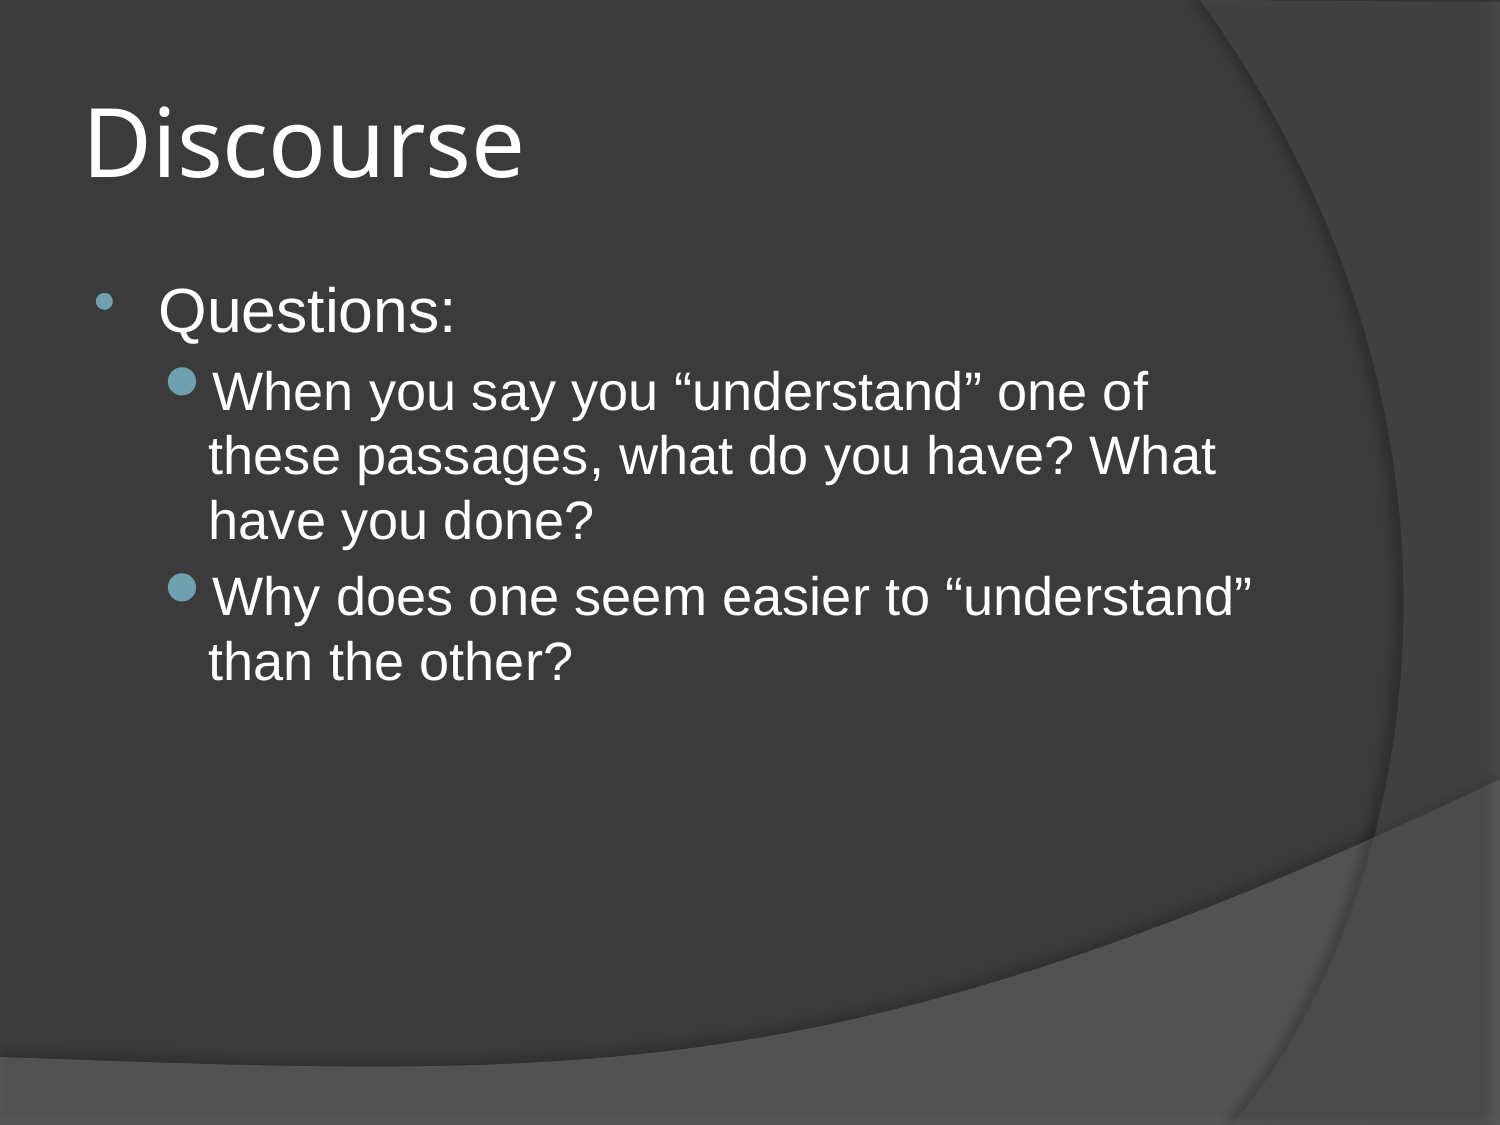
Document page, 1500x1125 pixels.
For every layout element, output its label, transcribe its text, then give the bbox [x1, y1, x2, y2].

list Questions: When you say you “understand” one of these passages, what do you have? What have you done? Why does one seem easier to “understand” than the other? [75, 262, 1300, 1005]
title Discourse [75, 45, 1300, 233]
